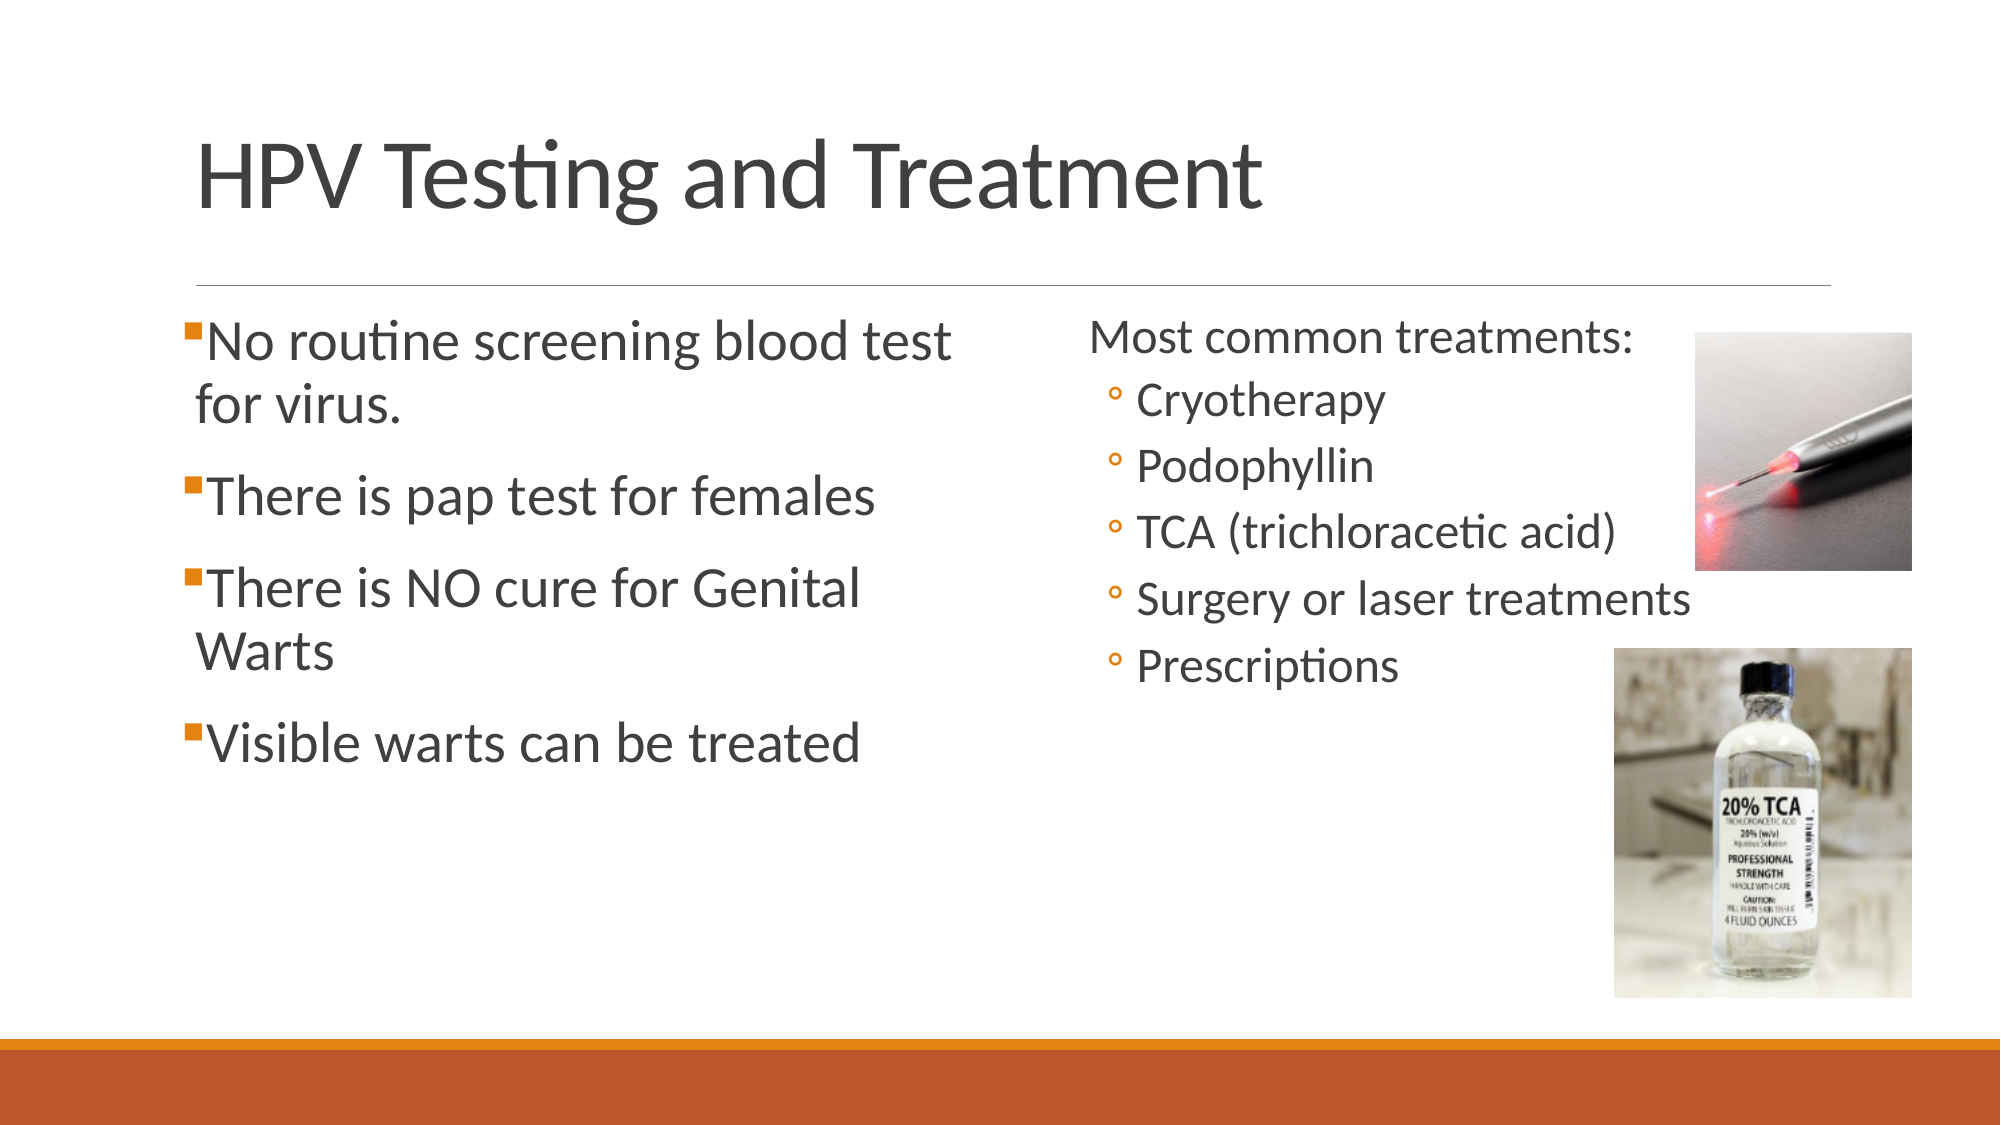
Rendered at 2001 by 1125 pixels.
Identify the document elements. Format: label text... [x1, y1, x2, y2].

list No routine screening blood test for virus. There is pap test for females There is NO cure for Genital Warts Visible warts can be treated [180, 302, 990, 963]
picture [1695, 332, 1912, 571]
title HPV Testing and Treatment [180, 47, 1830, 237]
picture [1613, 647, 1912, 999]
list Most common treatments: Cryotherapy Podophyllin TCA (trichloracetic acid) Surgery or laser treatments Prescriptions [1073, 303, 1801, 995]
